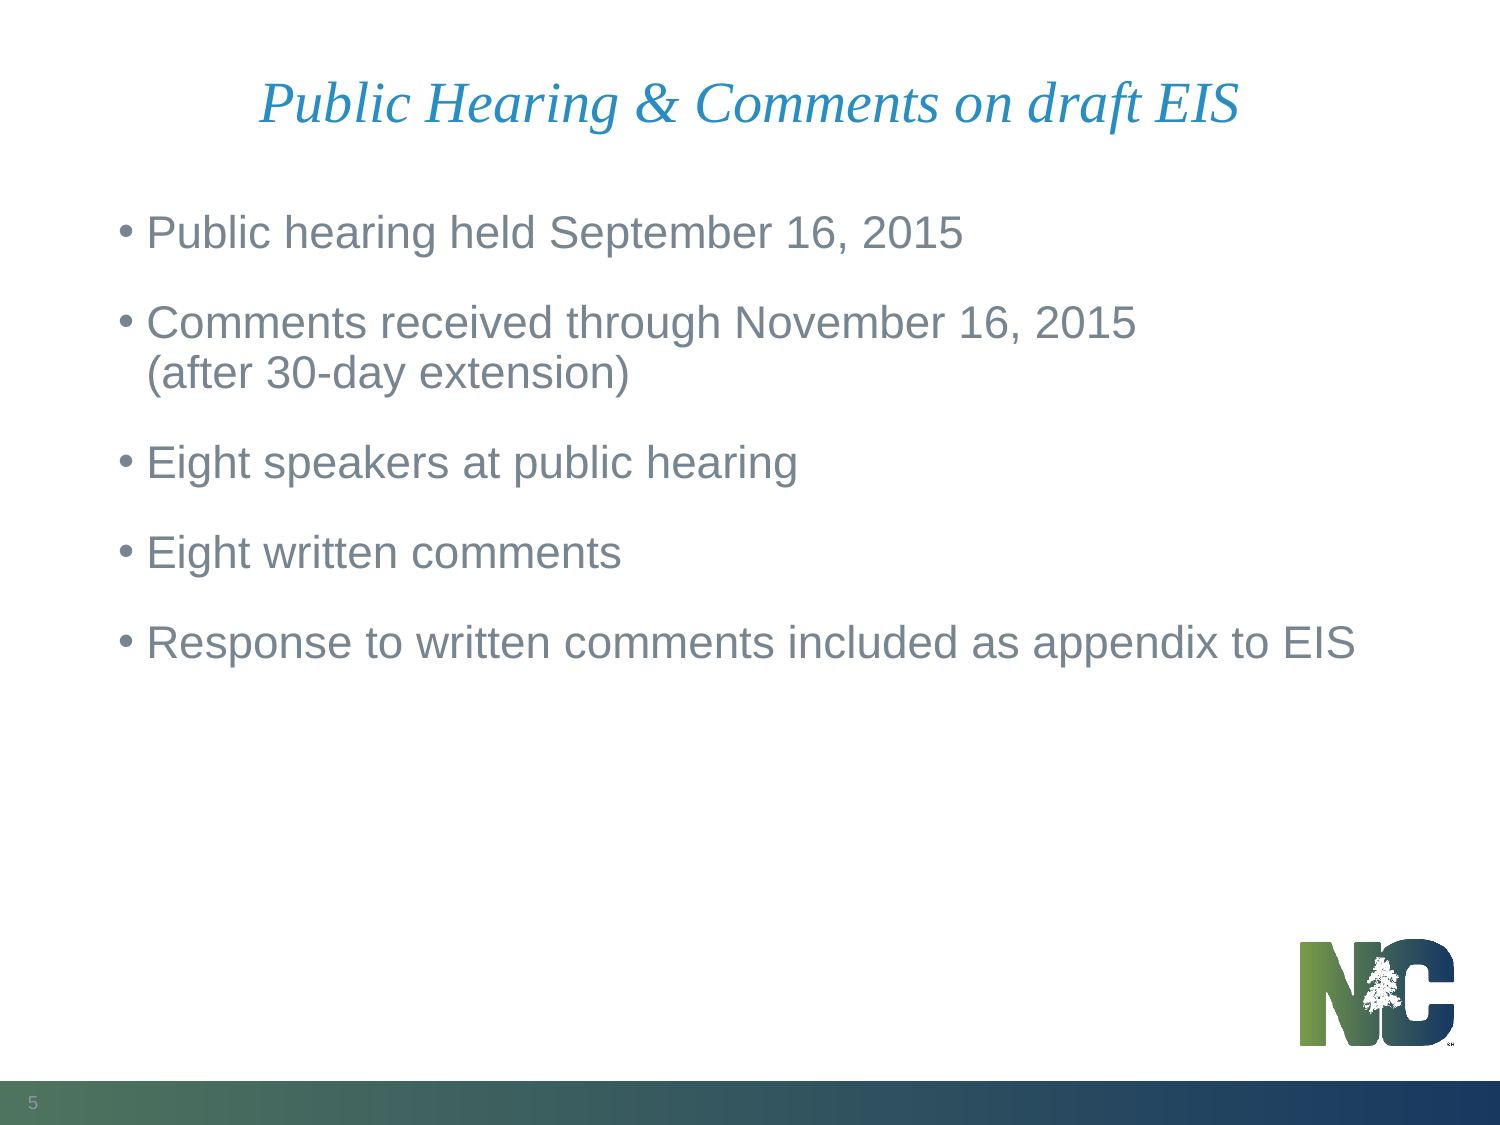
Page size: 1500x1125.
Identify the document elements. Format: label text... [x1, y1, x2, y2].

slide_number 5 [12, 1091, 351, 1114]
picture [1300, 939, 1454, 1046]
list Public hearing held September 16, 2015 Comments received through November 16, 2015 (after 30-day extension) Eight speakers at public hearing Eight written comments Response to written comments included as appendix to EIS [103, 201, 1397, 1025]
title Public Hearing & Comments on draft EIS [103, 16, 1397, 191]
